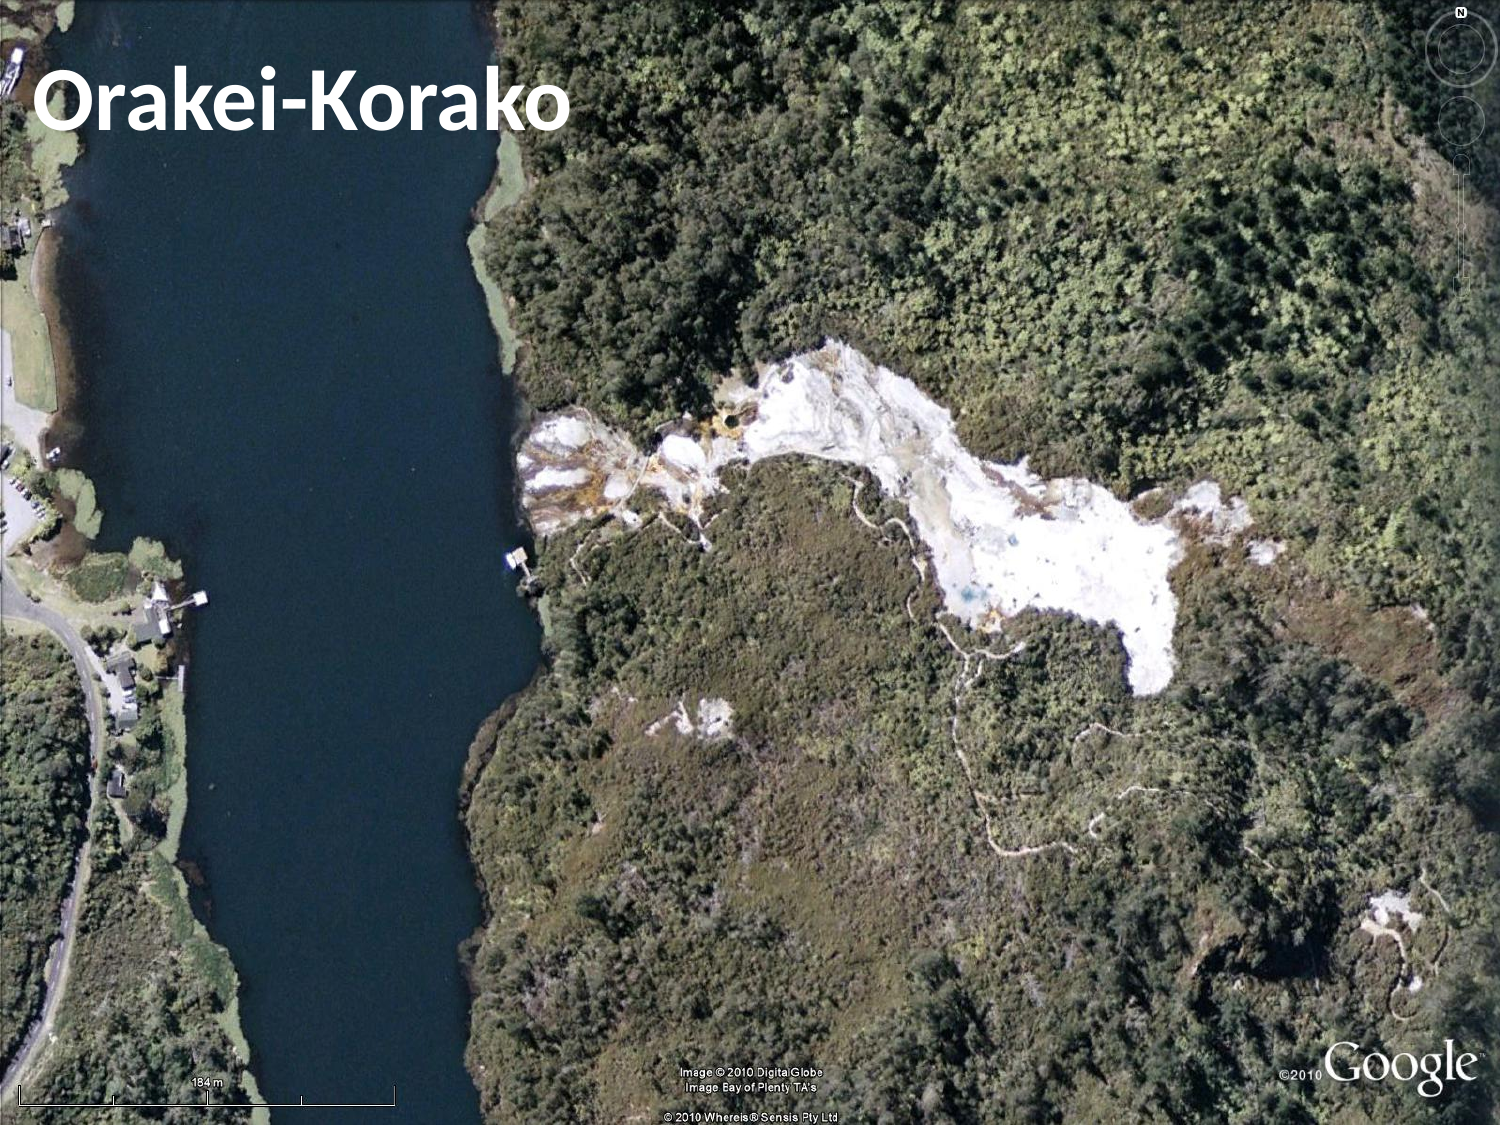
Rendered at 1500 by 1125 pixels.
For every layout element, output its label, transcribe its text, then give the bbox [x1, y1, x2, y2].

picture [0, 0, 1500, 1125]
title Orakei-Korako [17, 0, 1368, 188]
